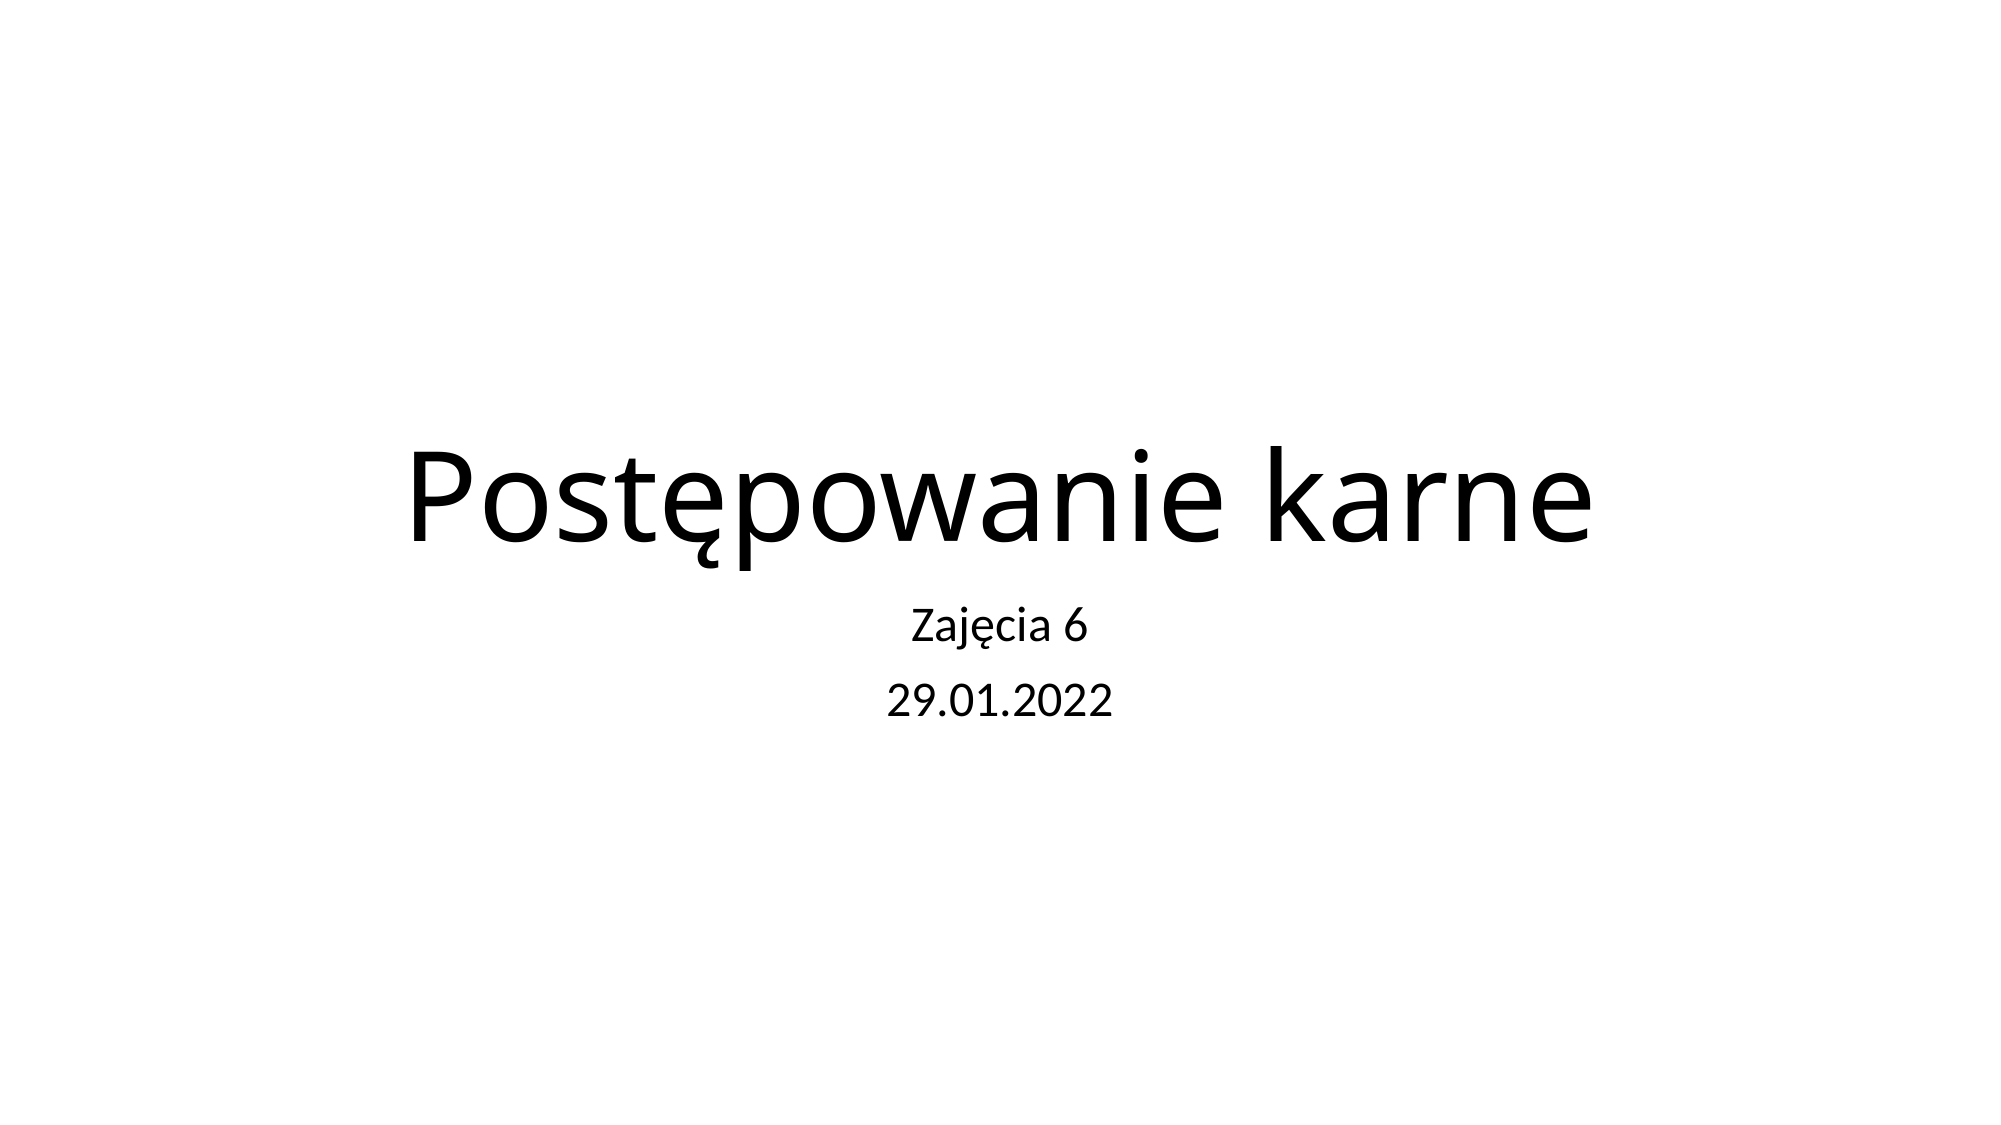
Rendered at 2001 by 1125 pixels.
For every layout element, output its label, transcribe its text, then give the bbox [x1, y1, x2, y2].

title Postępowanie karne [249, 184, 1750, 576]
subtitle Zajęcia 6 29.01.2022 [249, 590, 1750, 863]
